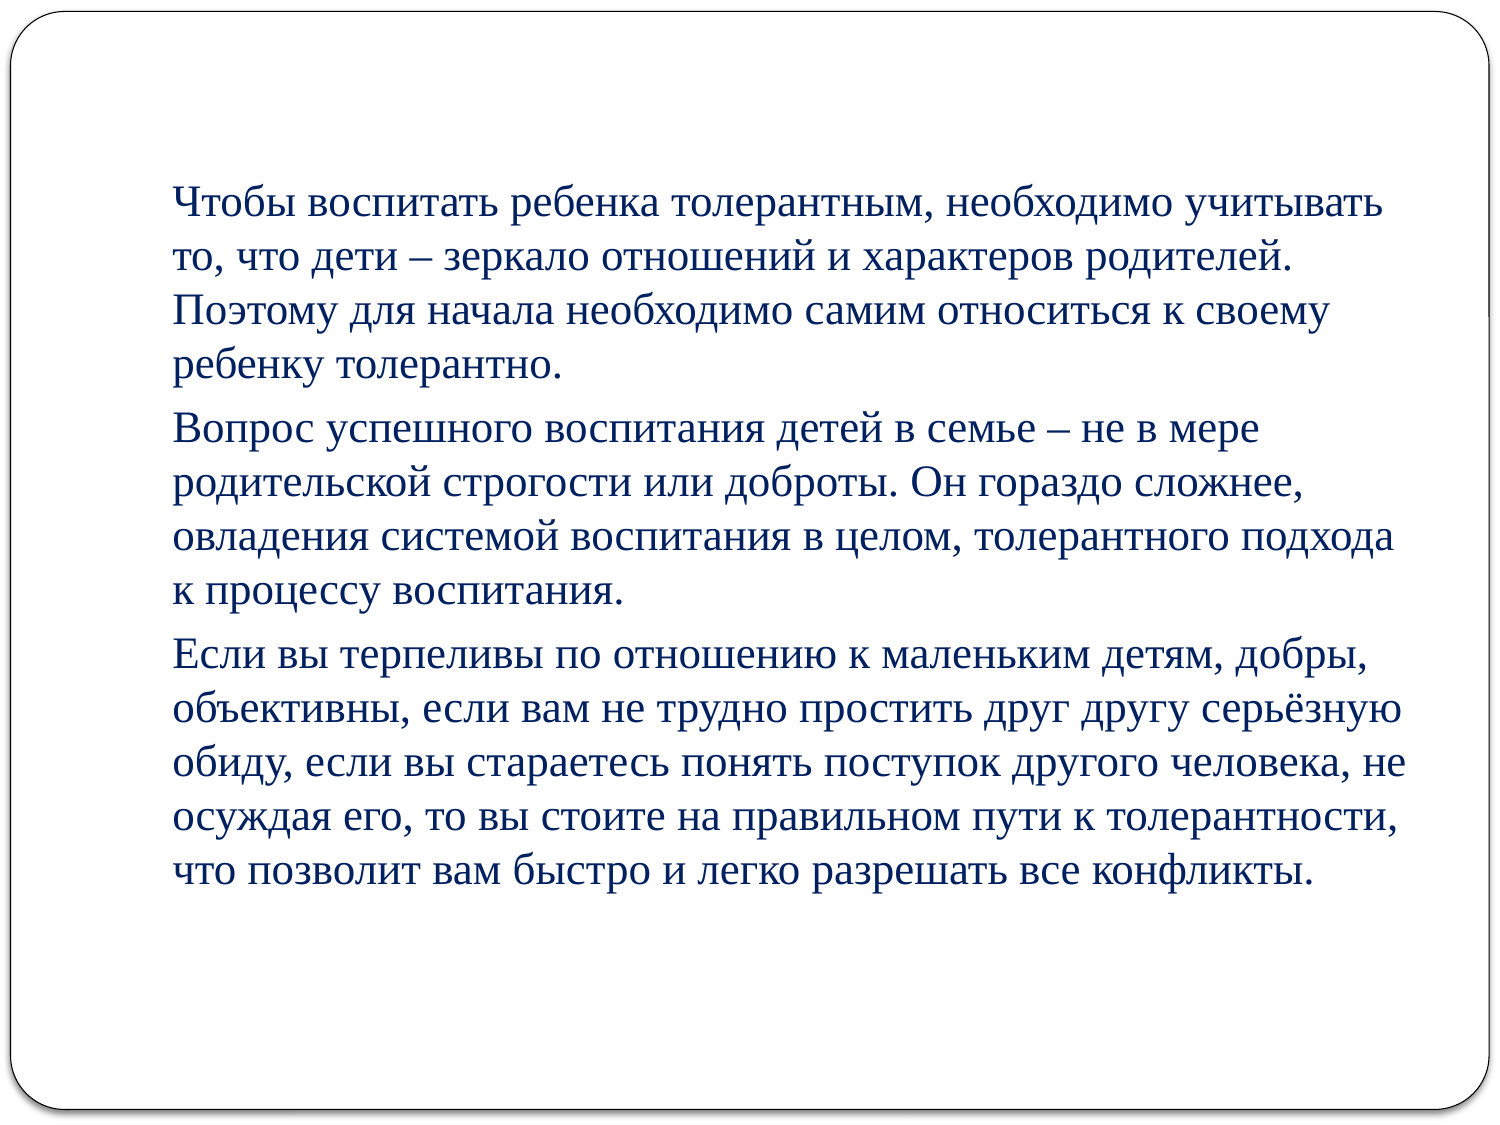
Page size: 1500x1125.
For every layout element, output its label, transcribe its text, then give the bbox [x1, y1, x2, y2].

list Чтобы воспитать ребенка толерантным, необходимо учитывать то, что дети – зеркало отношений и характеров родителей. Поэтому для начала необходимо самим относиться к своему ребенку толерантно. Вопрос успешного воспитания детей в семье – не в мере родительской строгости или доброты. Он гораздо сложнее, овладения системой воспитания в целом, толерантного подхода к процессу воспитания. Если вы терпеливы по отношению к маленьким детям, добры, объективны, если вам не трудно простить друг другу серьёзную обиду, если вы стараетесь понять поступок другого человека, не осуждая его, то вы стоите на правильном пути к толерантности, что позволит вам быстро и легко разрешать все конфликты. [117, 164, 1428, 961]
